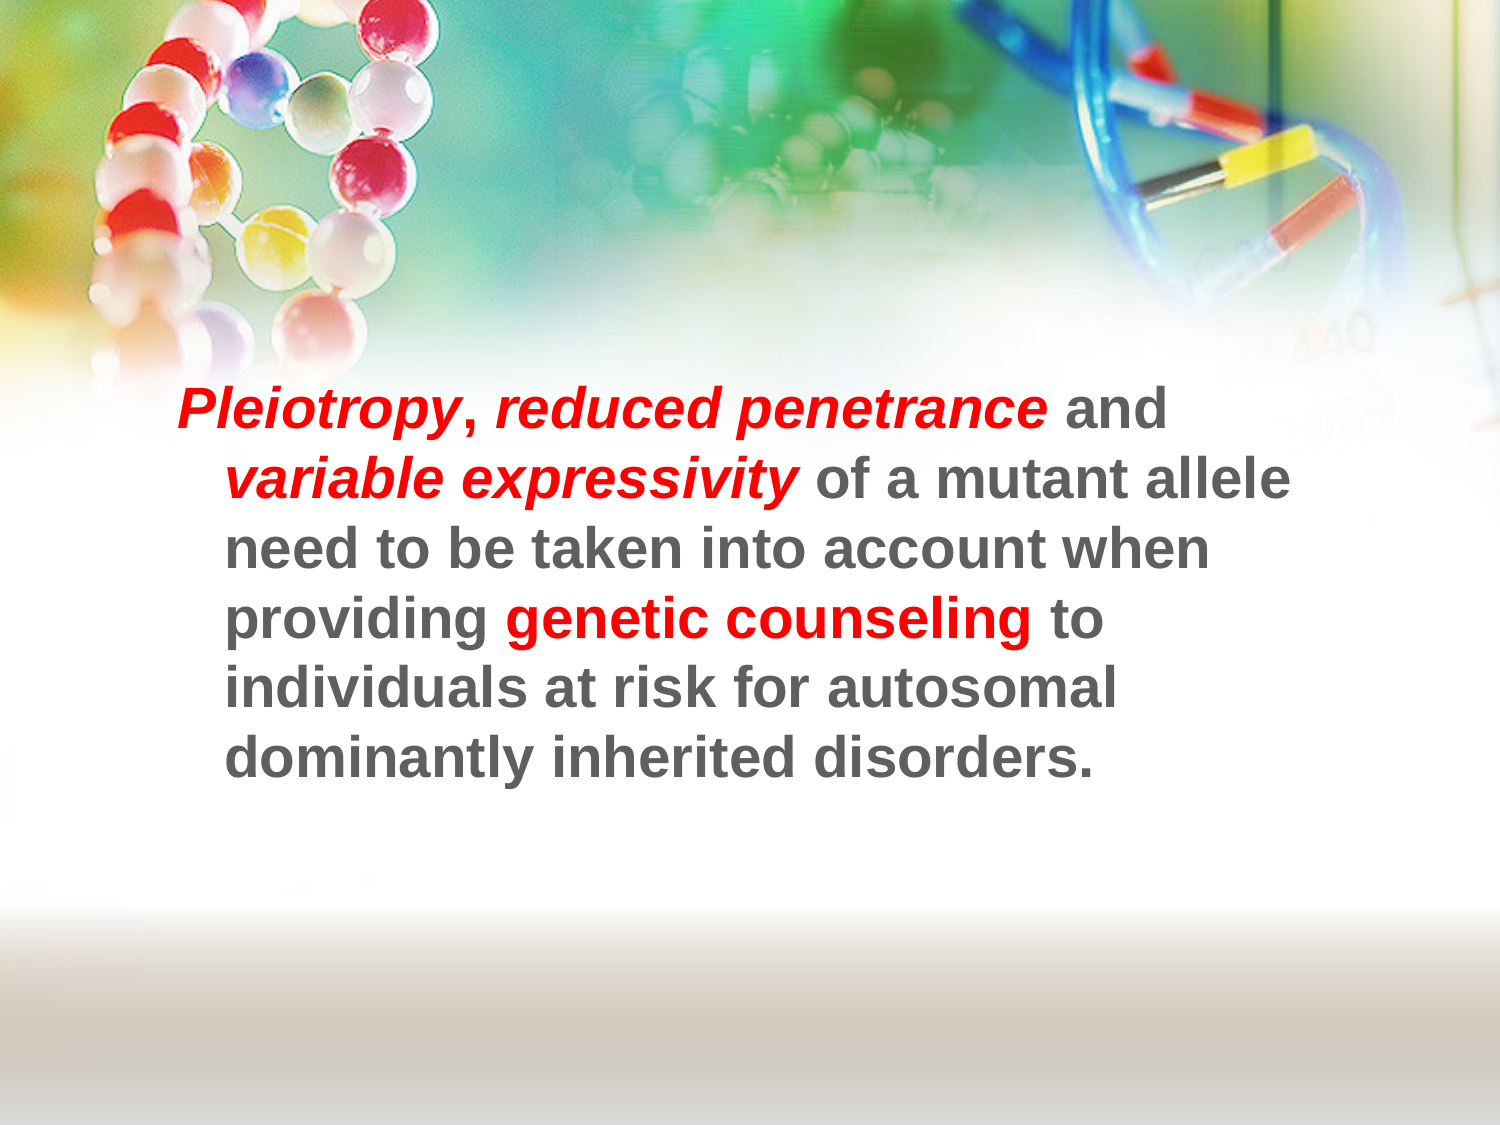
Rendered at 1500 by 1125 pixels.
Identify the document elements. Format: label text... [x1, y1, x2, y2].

picture [0, 0, 1500, 936]
list Pleiotropy, reduced penetrance and variable expressivity of a mutant allele need to be taken into account when providing genetic counseling to individuals at risk for autosomal dominantly inherited disorders. [87, 362, 1342, 1000]
